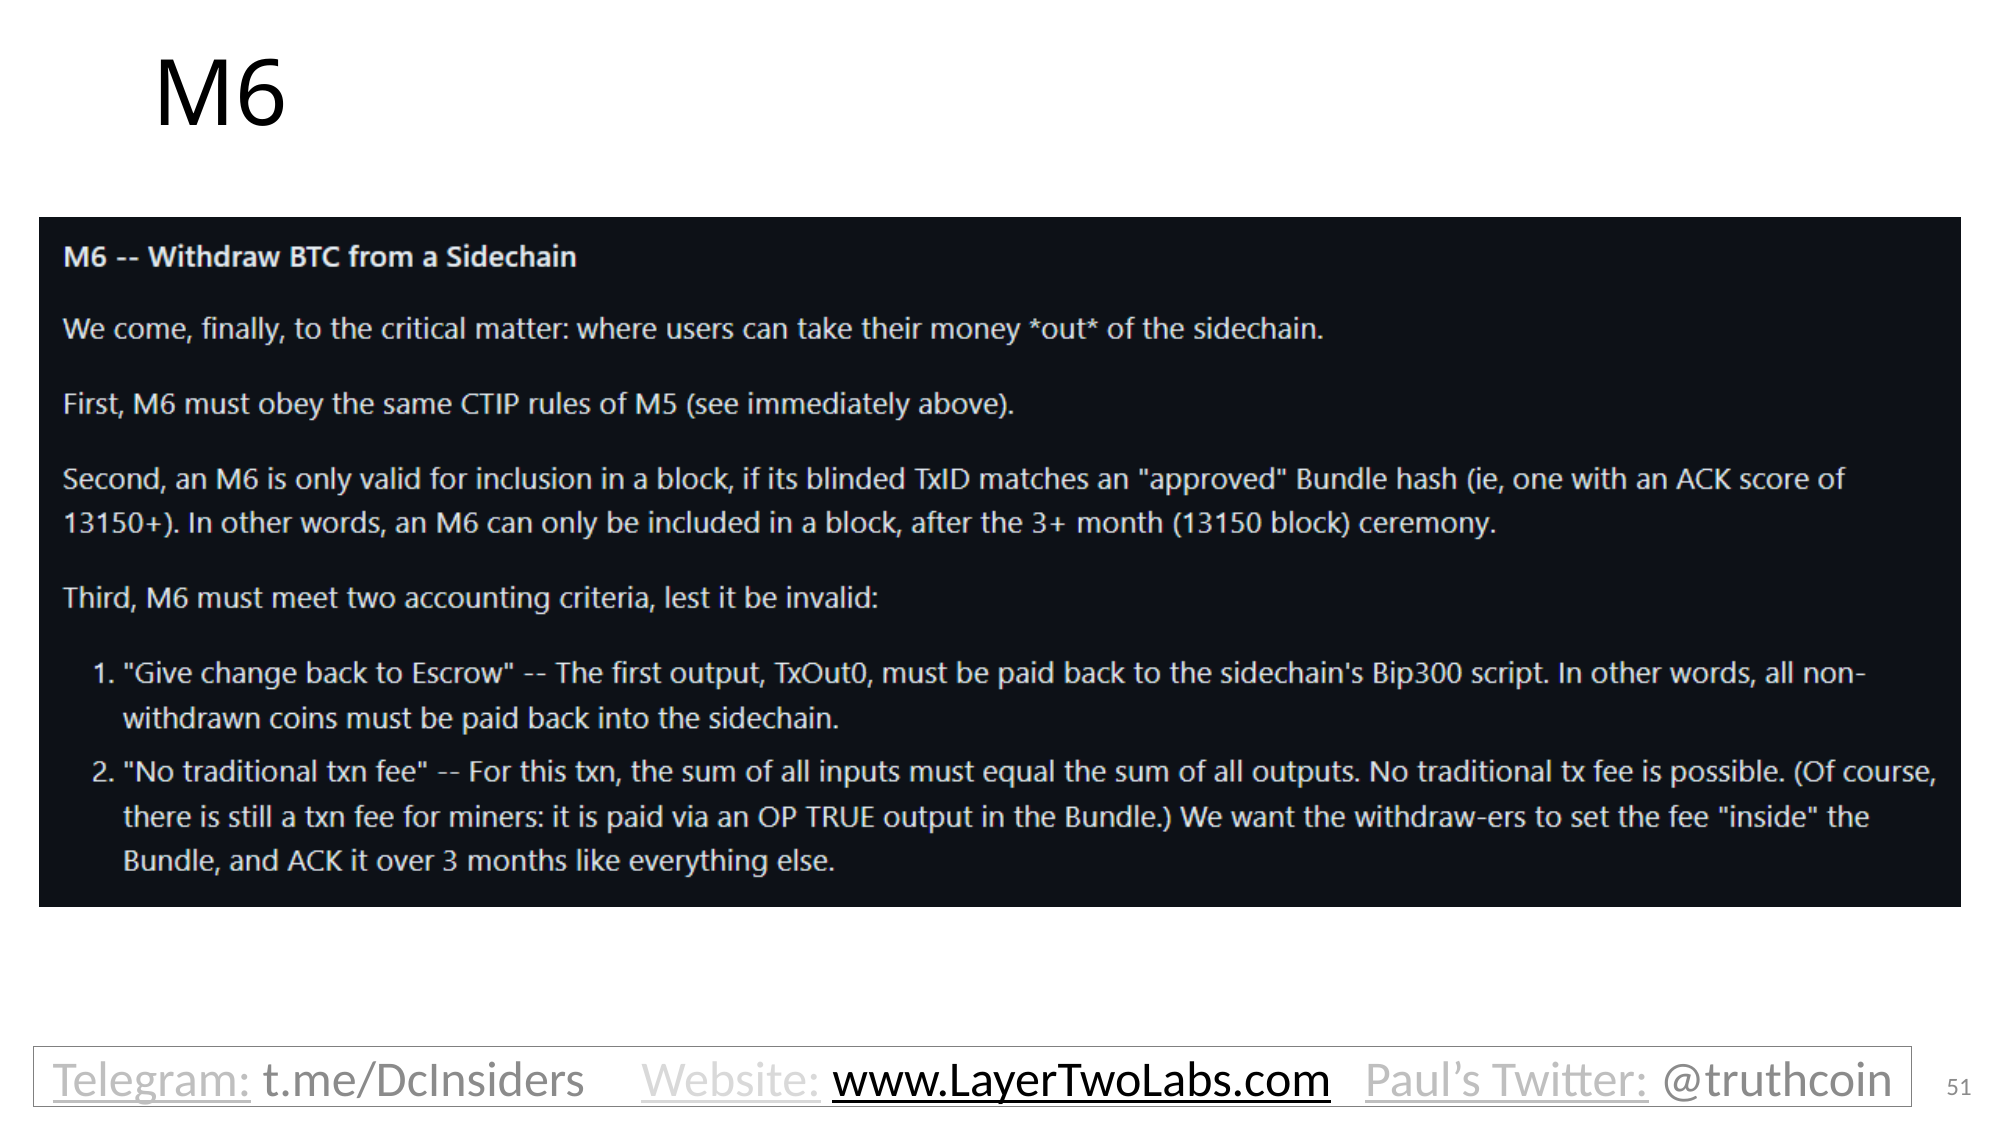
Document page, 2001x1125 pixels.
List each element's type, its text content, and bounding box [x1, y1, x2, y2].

slide_number 51 [1915, 1055, 1987, 1116]
picture [39, 217, 1961, 907]
footer Telegram: t.me/DcInsiders Website: www.LayerTwoLabs.com Paul’s Twitter: @truthcoin [33, 1046, 1912, 1107]
title M6 [137, 32, 1863, 159]
